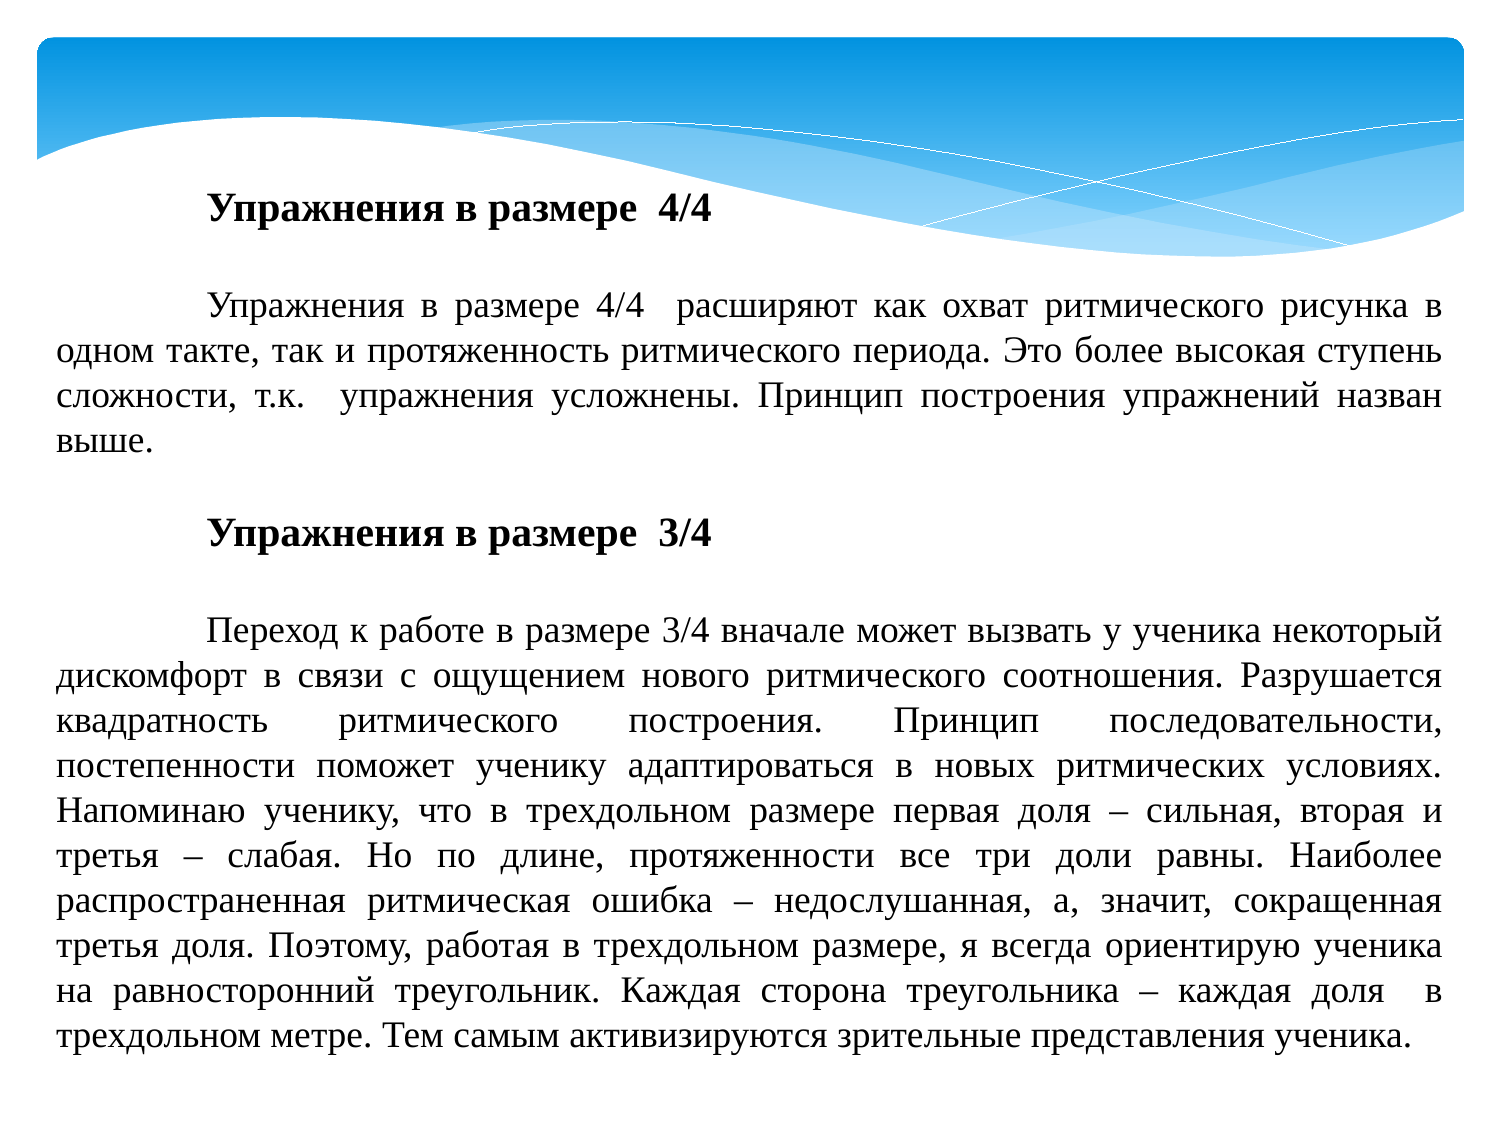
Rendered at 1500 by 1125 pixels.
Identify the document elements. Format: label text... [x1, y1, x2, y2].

text_box Упражнения в размере 4/4 Упражнения в размере 4/4 расширяют как охват ритмического рисунка в одном такте, так и протяженность ритмического периода. Это более высокая ступень сложности, т.к. упражнения усложнены. Принцип построения упражнений назван выше. Упражнения в размере 3/4 Переход к работе в размере 3/4 вначале может вызвать у ученика некоторый дискомфорт в связи с ощущением нового ритмического соотношения. Разрушается квадратность ритмического построения. Принцип последовательности, постепенности поможет ученику адаптироваться в новых ритмических условиях. Напоминаю ученику, что в трехдольном размере первая доля – сильная, вторая и третья – слабая. Но по длине, протяженности все три доли равны. Наиболее распространенная ритмическая ошибка – недослушанная, а, значит, сокращенная третья доля. Поэтому, работая в трехдольном размере, я всегда ориентирую ученика на равносторонний треугольник. Каждая сторона треугольника – каждая доля в трехдольном метре. Тем самым активизируются зрительные представления ученика. [41, 172, 1459, 1063]
